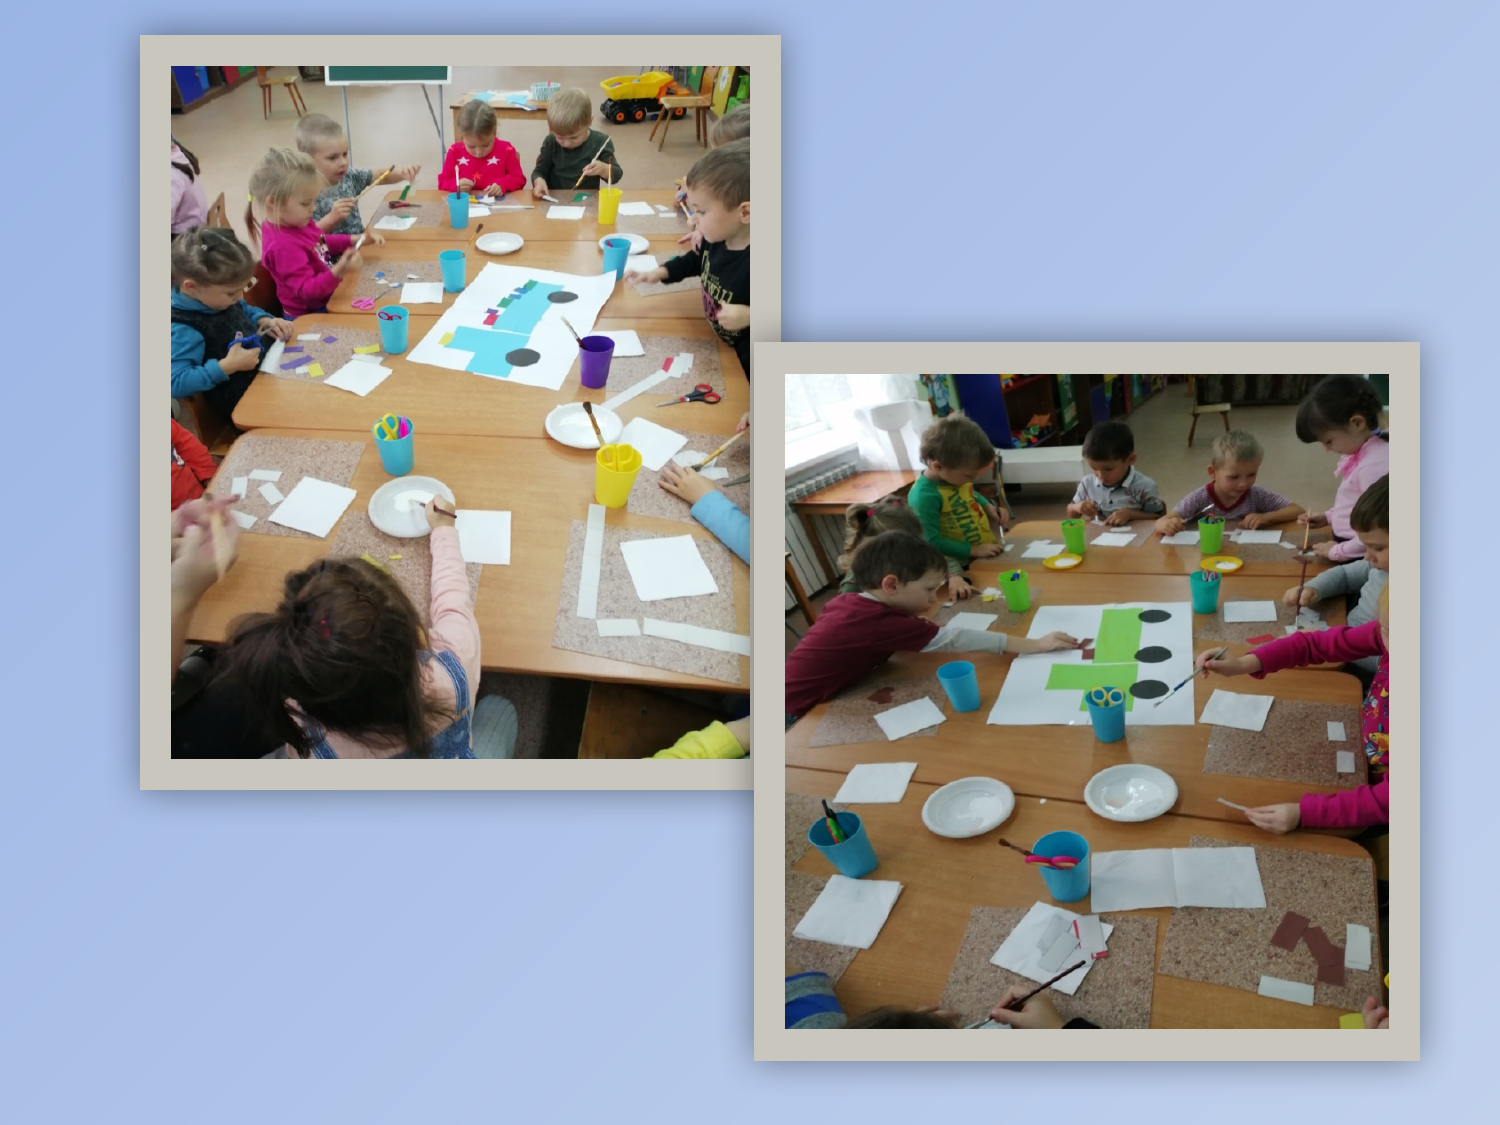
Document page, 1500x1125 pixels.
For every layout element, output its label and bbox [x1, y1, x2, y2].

picture [785, 373, 1389, 1030]
picture [170, 66, 751, 759]
